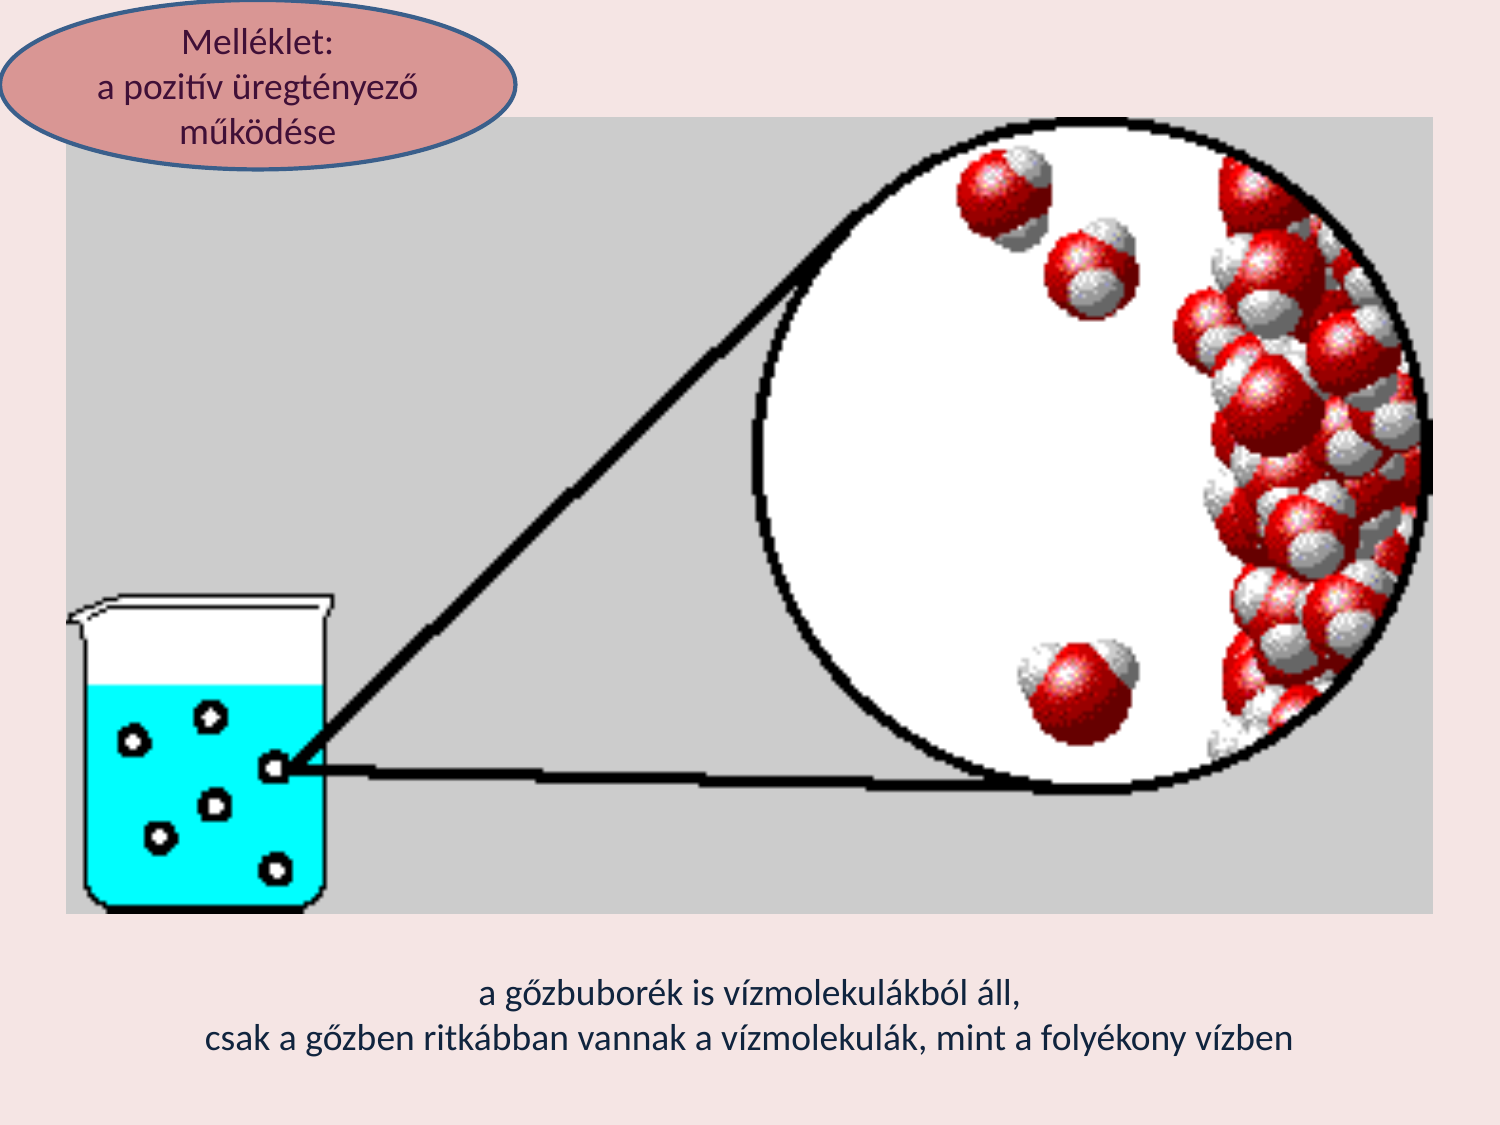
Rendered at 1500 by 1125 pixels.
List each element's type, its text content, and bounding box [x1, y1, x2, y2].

text_box a gőzbuborék is vízmolekulákból áll, csak a gőzben ritkábban vannak a vízmolekulák, mint a folyékony vízben [0, 960, 1500, 1066]
picture [66, 116, 1434, 915]
text_box Melléklet: a pozitív üregtényező működése [0, 0, 518, 142]
